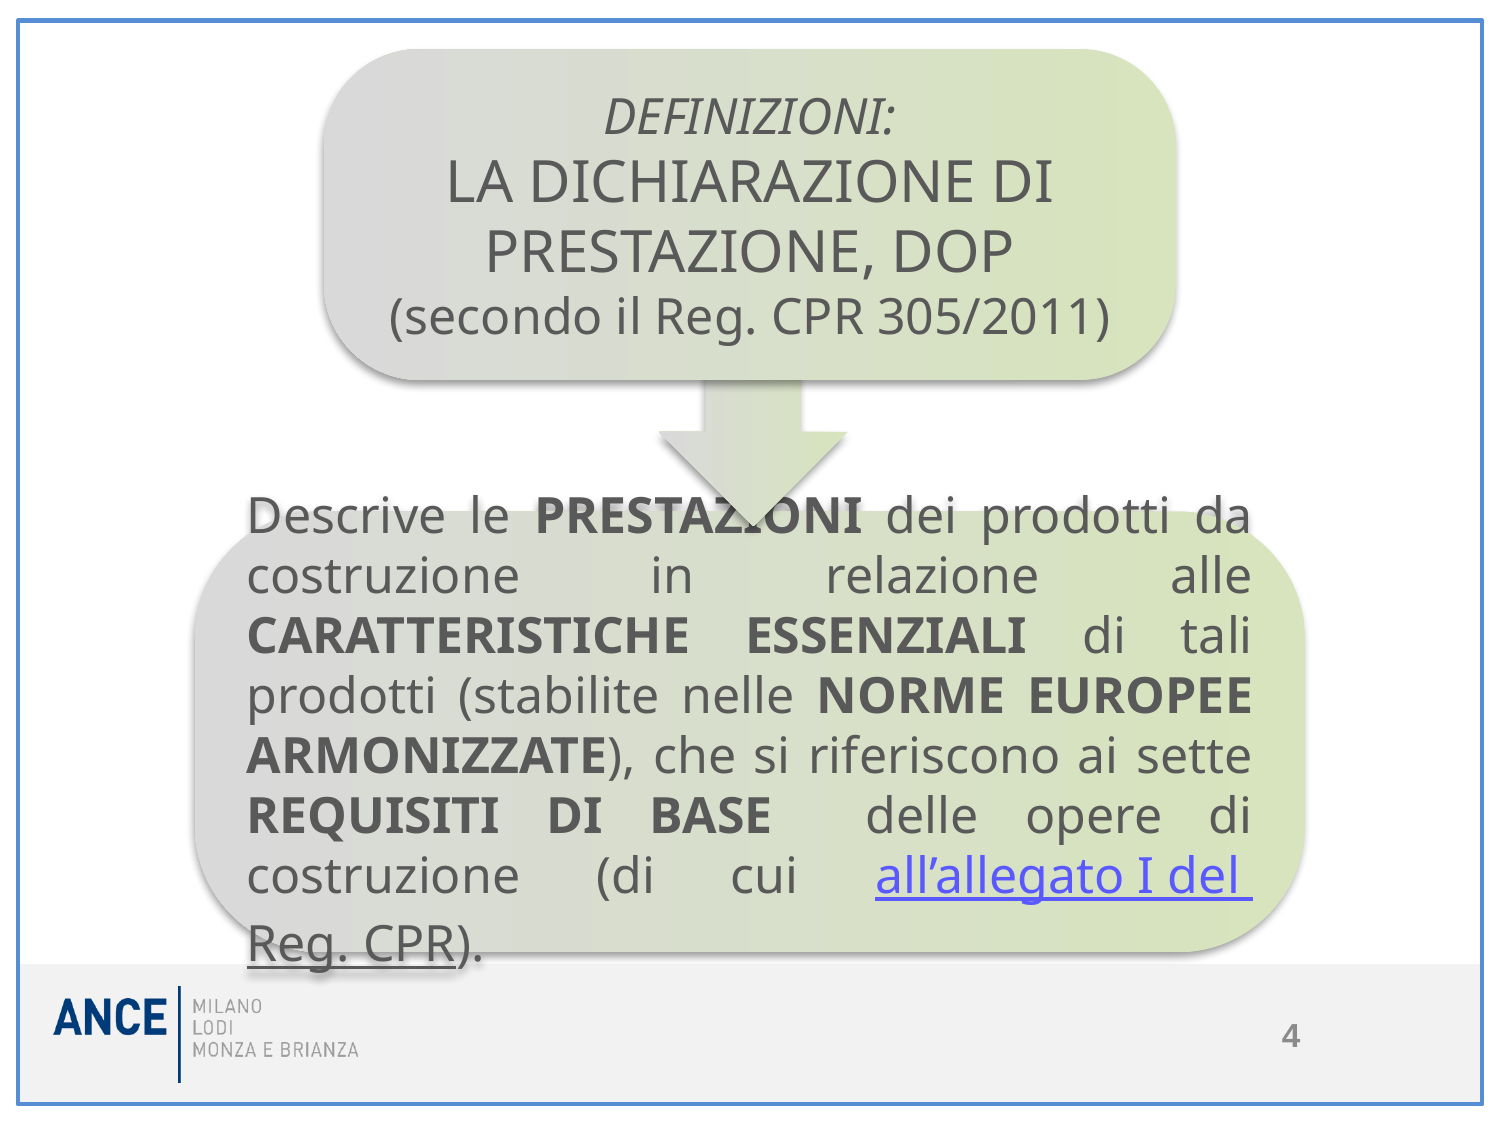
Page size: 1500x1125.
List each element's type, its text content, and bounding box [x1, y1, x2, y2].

slide_number 4 [1116, 1004, 1467, 1065]
text_box Descrive le PRESTAZIONI dei prodotti da costruzione in relazione alle CARATTERISTICHE ESSENZIALI di tali prodotti (stabilite nelle NORME EUROPEE ARMONIZZATE), che si riferiscono ai sette REQUISITI DI BASE delle opere di costruzione (di cui all’allegato I del Reg. CPR). [192, 509, 1308, 955]
text_box DEFINIZIONI: LA DICHIARAZIONE DI PRESTAZIONE, DOP (secondo il Reg. CPR 305/2011) [321, 47, 1178, 382]
picture [53, 986, 358, 1083]
text_box [657, 393, 850, 529]
